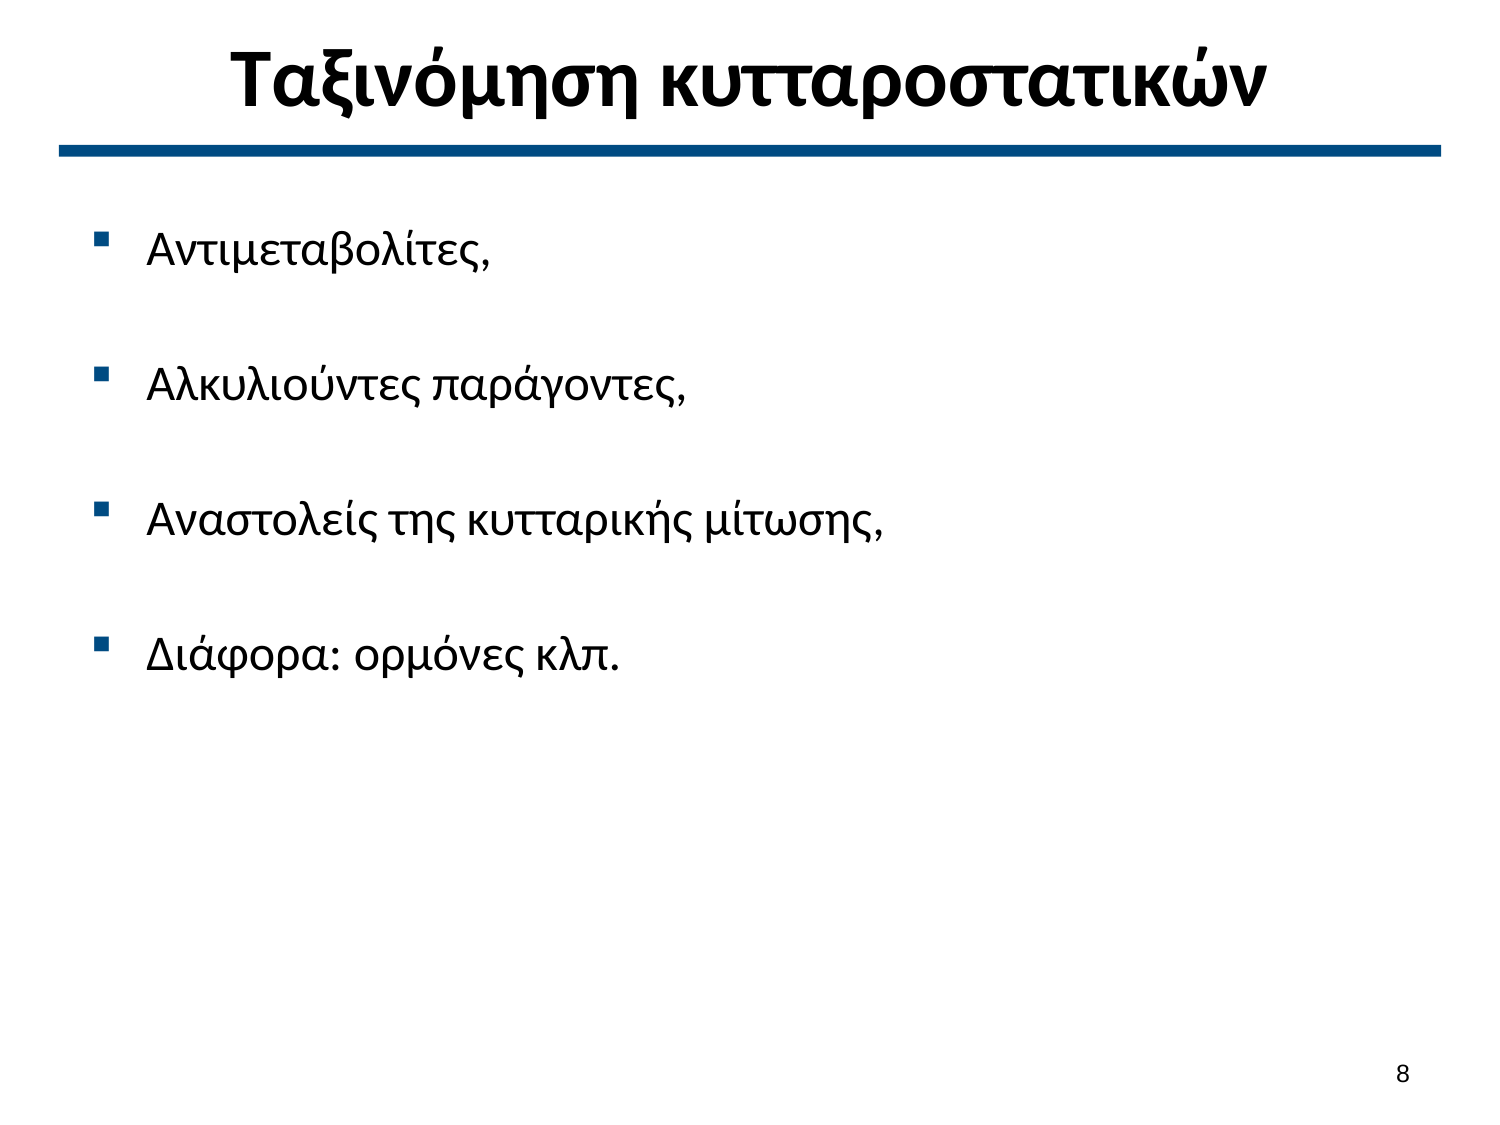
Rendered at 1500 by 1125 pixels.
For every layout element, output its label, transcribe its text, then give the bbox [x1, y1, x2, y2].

text_box [57, 143, 1443, 159]
slide_number 7 [1074, 1042, 1425, 1103]
title Ταξινόμηση κυτταροστατικών [75, 0, 1425, 143]
list Αντιμεταβολίτες, Αλκυλιούντες παράγοντες, Αναστολείς της κυτταρικής μίτωσης, Διάφορα: ορμόνες κλπ. [75, 208, 1425, 1024]
